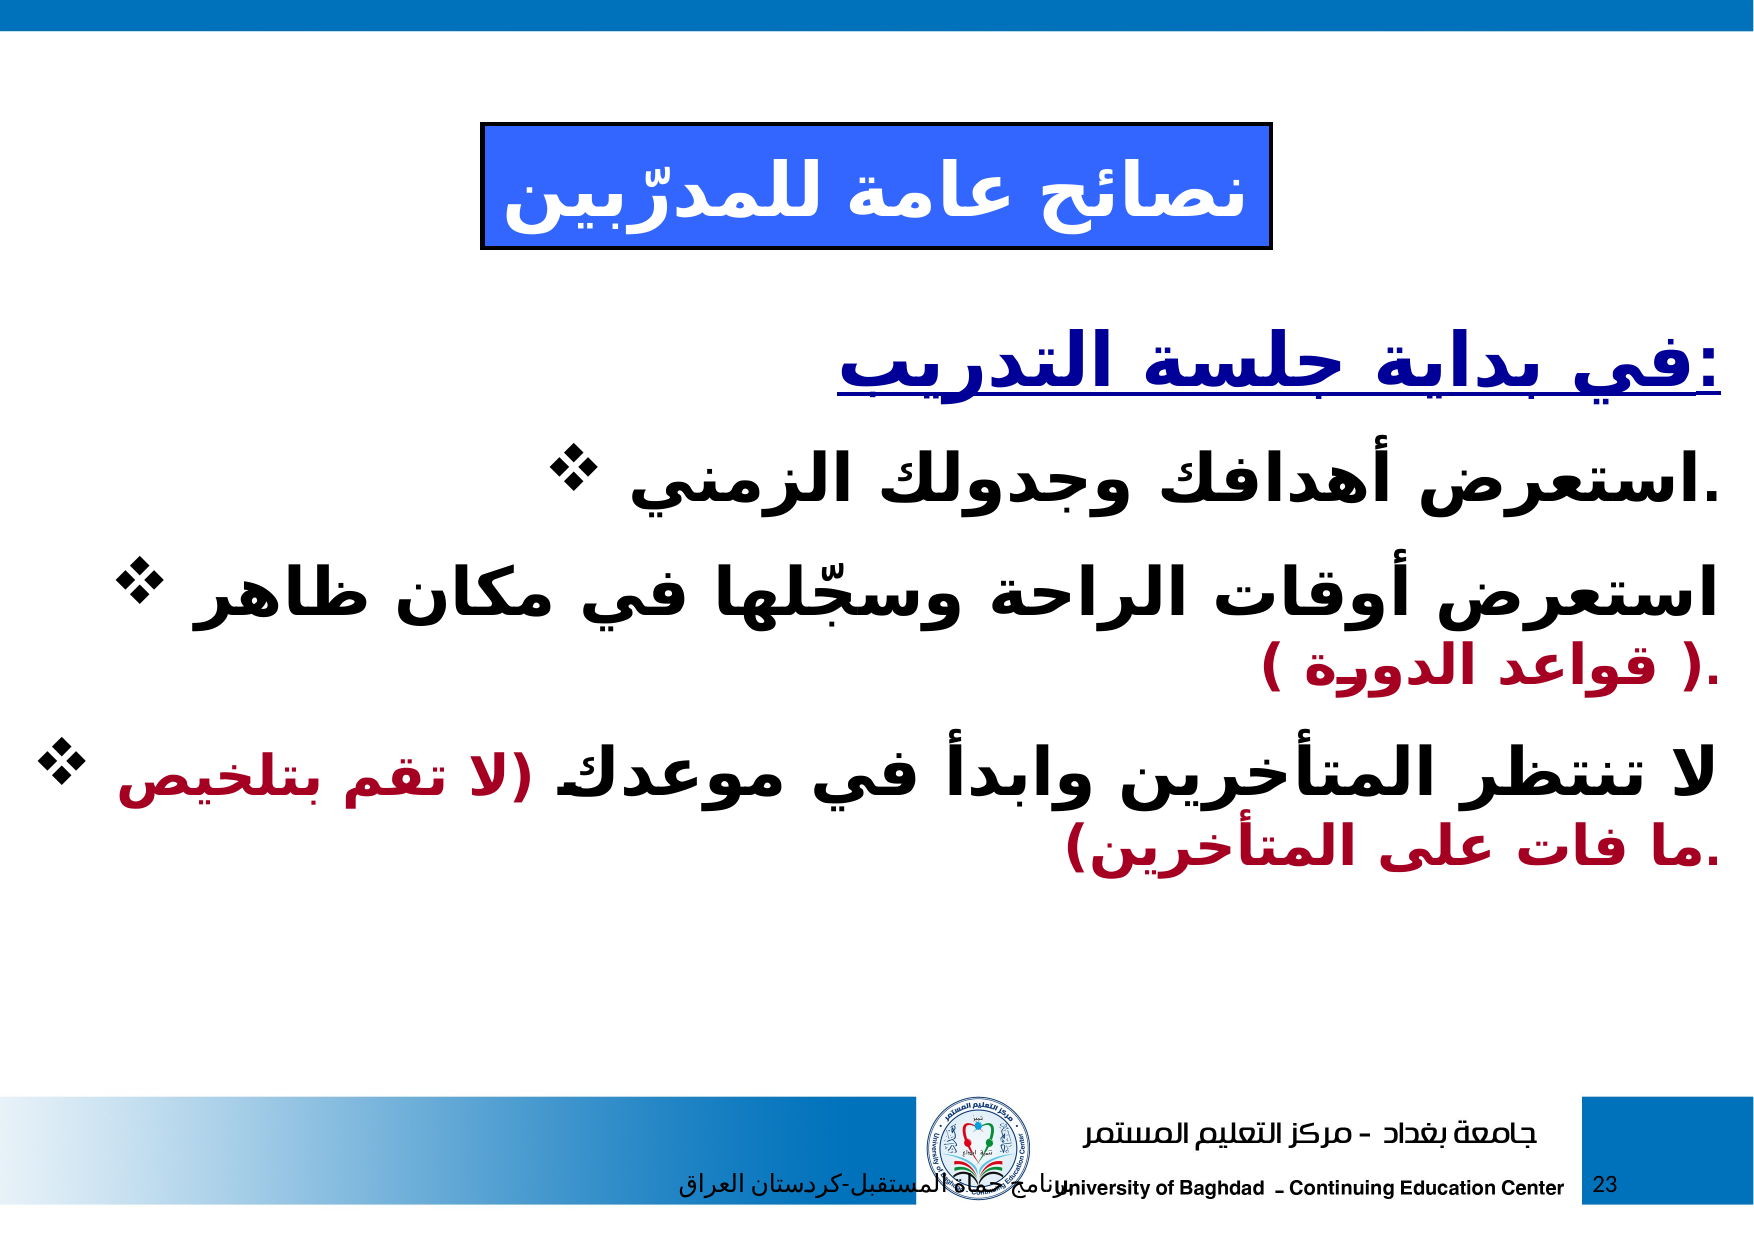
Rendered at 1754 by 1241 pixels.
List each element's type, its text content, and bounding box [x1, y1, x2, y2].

picture [0, 0, 1754, 1241]
text_box في بداية جلسة التدريب: استعرض أهدافك وجدولك الزمني. استعرض أوقات الراحة وسجّلها في مكان ظاهر ( قواعد الدورة ). لا تنتظر المتأخرين وابدأ في موعدك (لا تقم بتلخيص ما فات على المتأخرين). [0, 303, 1739, 935]
footer برنامج حماة المستقبل-كردستان العراق [580, 1149, 1173, 1216]
text_box نصائح عامة للمدرّبين [482, 124, 1272, 249]
slide_number 23 [1238, 1149, 1633, 1216]
